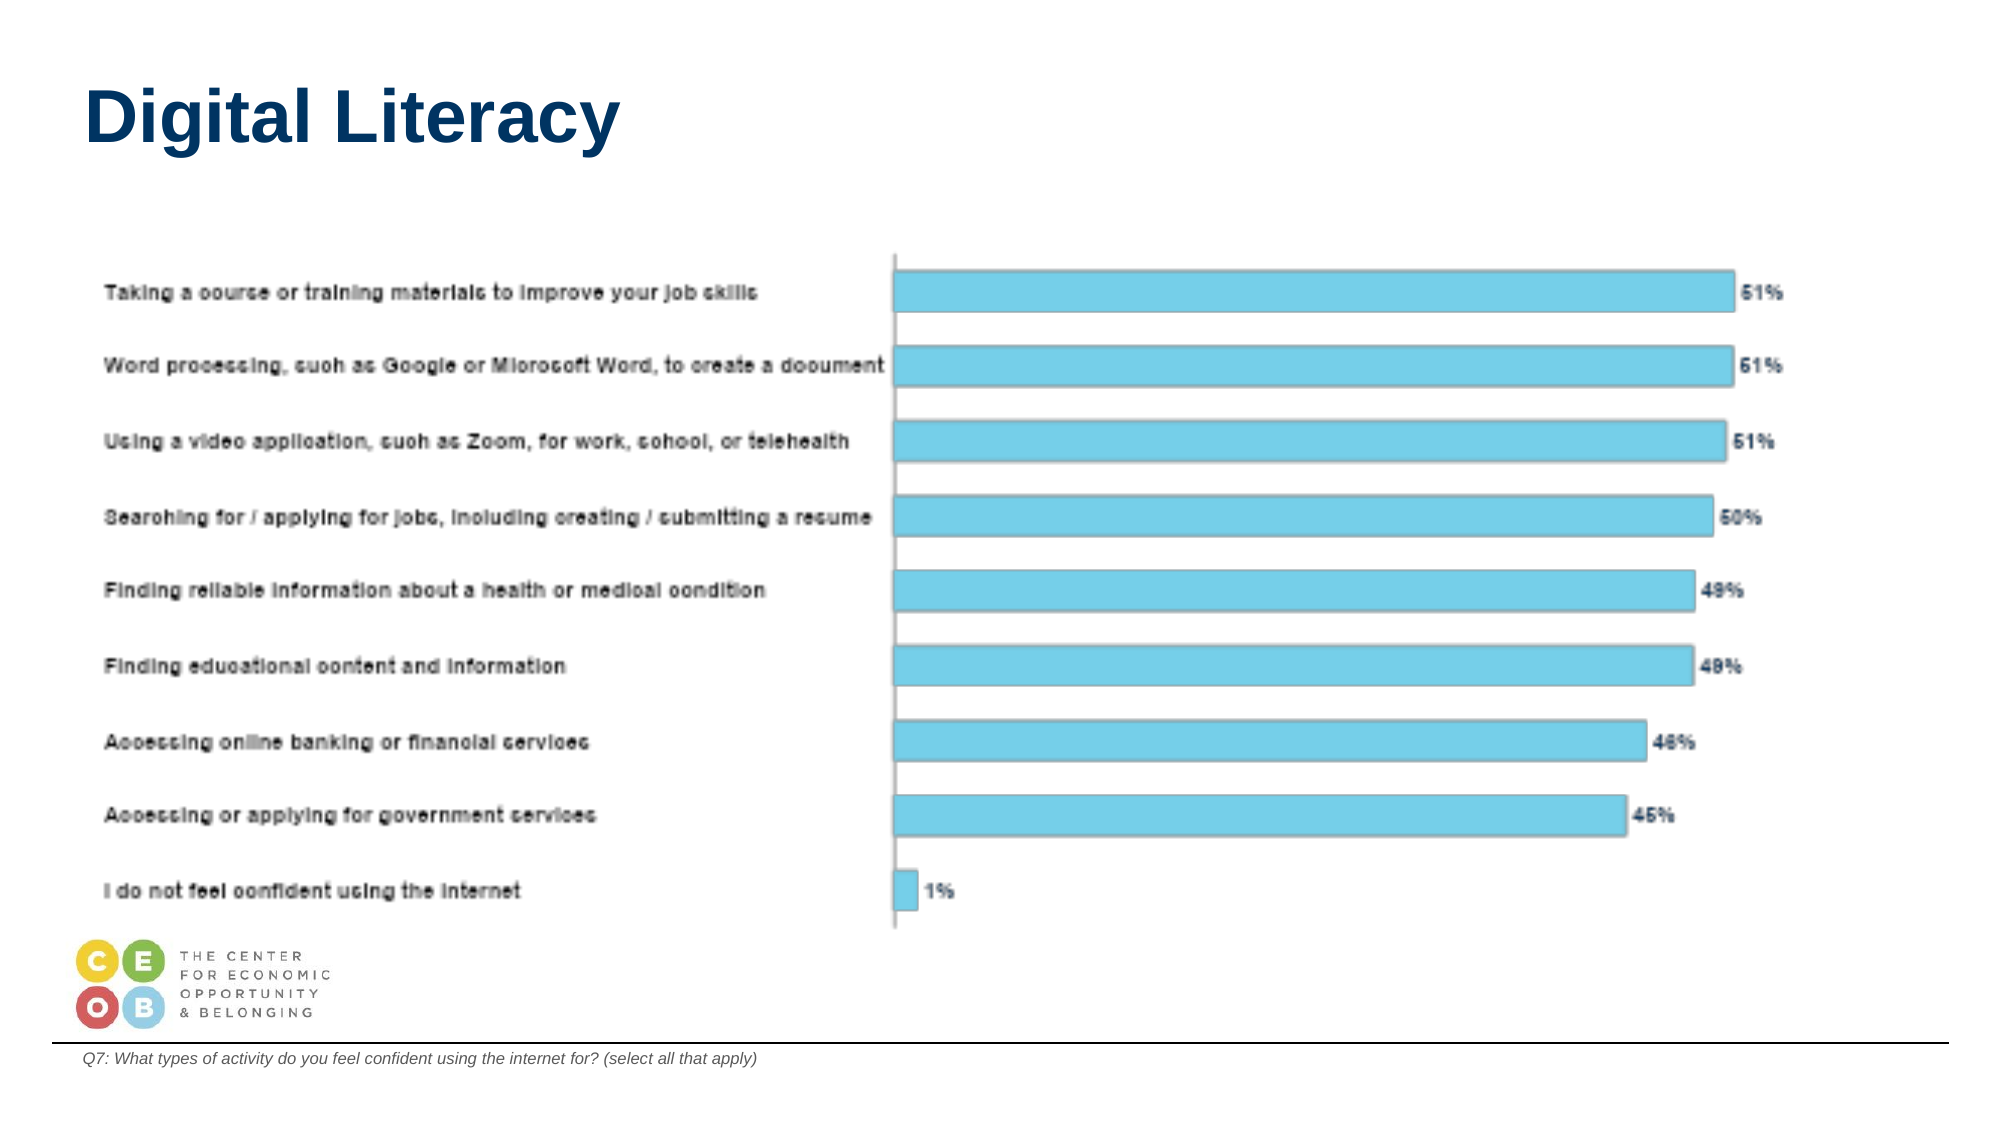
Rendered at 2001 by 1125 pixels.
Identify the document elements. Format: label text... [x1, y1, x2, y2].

text_box Digital Literacy [84, 67, 1921, 167]
text_box Q7: What types of activity do you feel confident using the internet for? (select all that apply) [82, 1047, 1949, 1125]
picture [52, 234, 1899, 1042]
